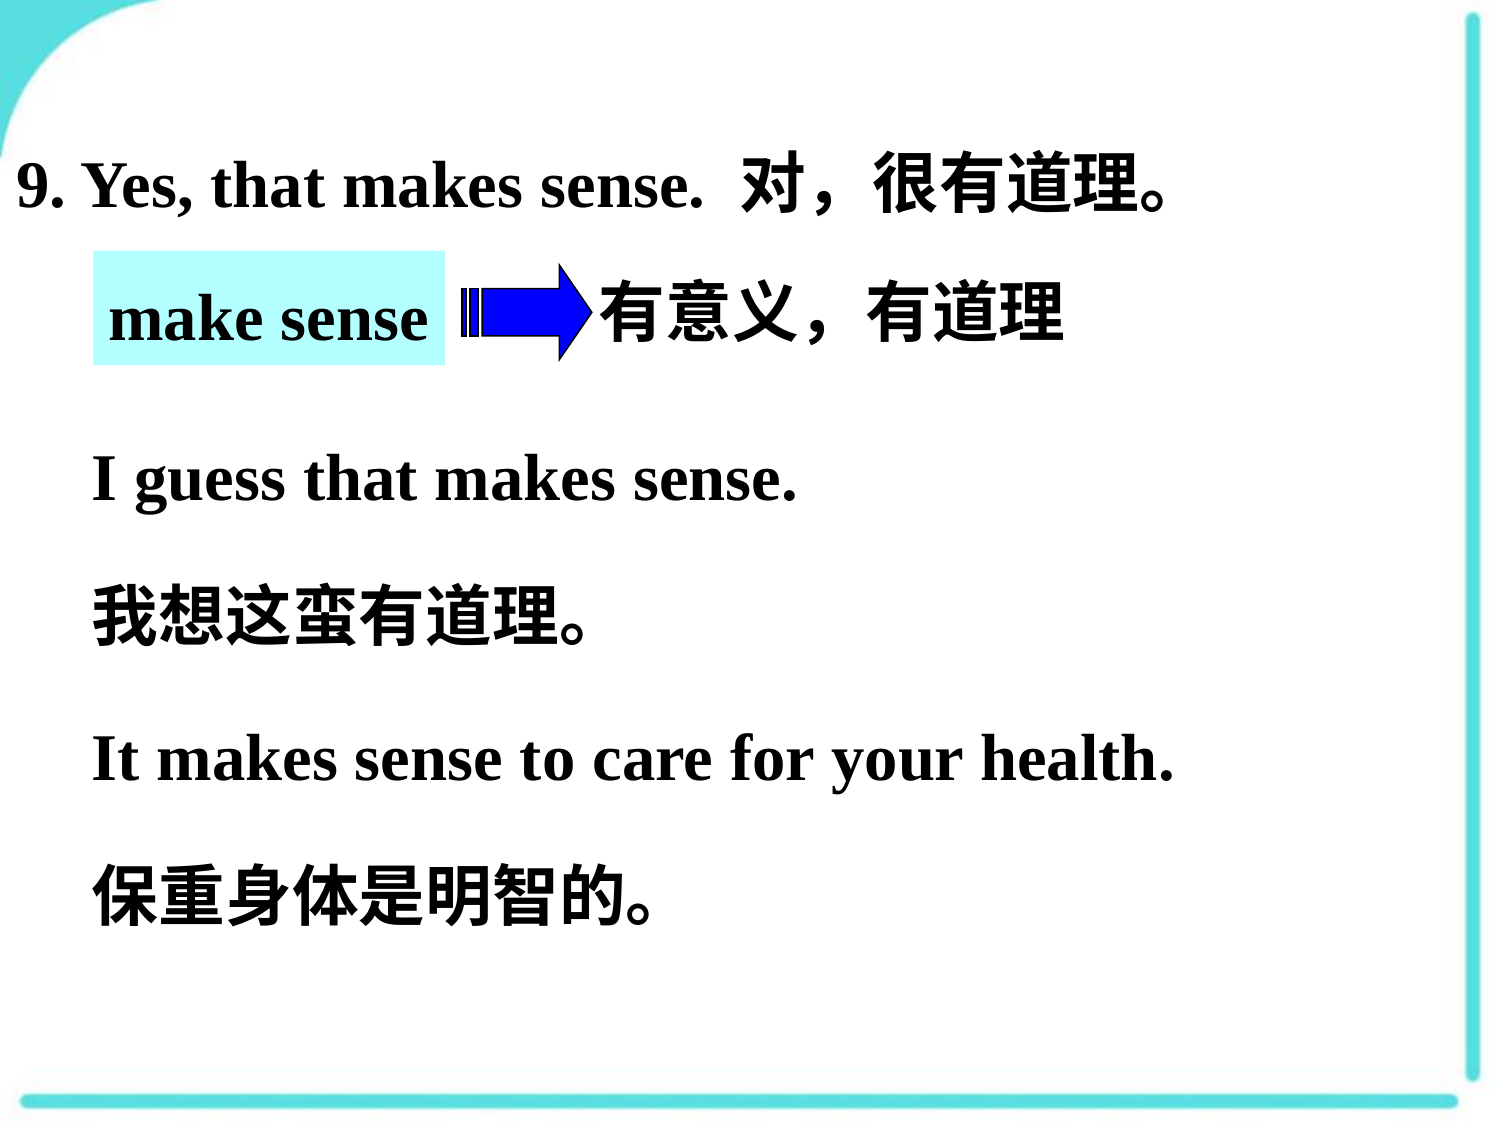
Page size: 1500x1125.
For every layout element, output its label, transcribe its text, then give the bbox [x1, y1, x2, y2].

text_box I guess that makes sense. 我想这蛮有道理。 It makes sense to care for your health. 保重身体是明智的。 [77, 386, 1211, 966]
picture [0, 0, 1500, 1125]
text_box [470, 288, 479, 336]
text_box 有意义，有道理 [583, 246, 1087, 358]
text_box [461, 288, 466, 336]
text_box [482, 265, 592, 360]
text_box 9. Yes, that makes sense. 对，很有道理。 [1, 93, 1435, 228]
text_box make sense [93, 250, 445, 366]
